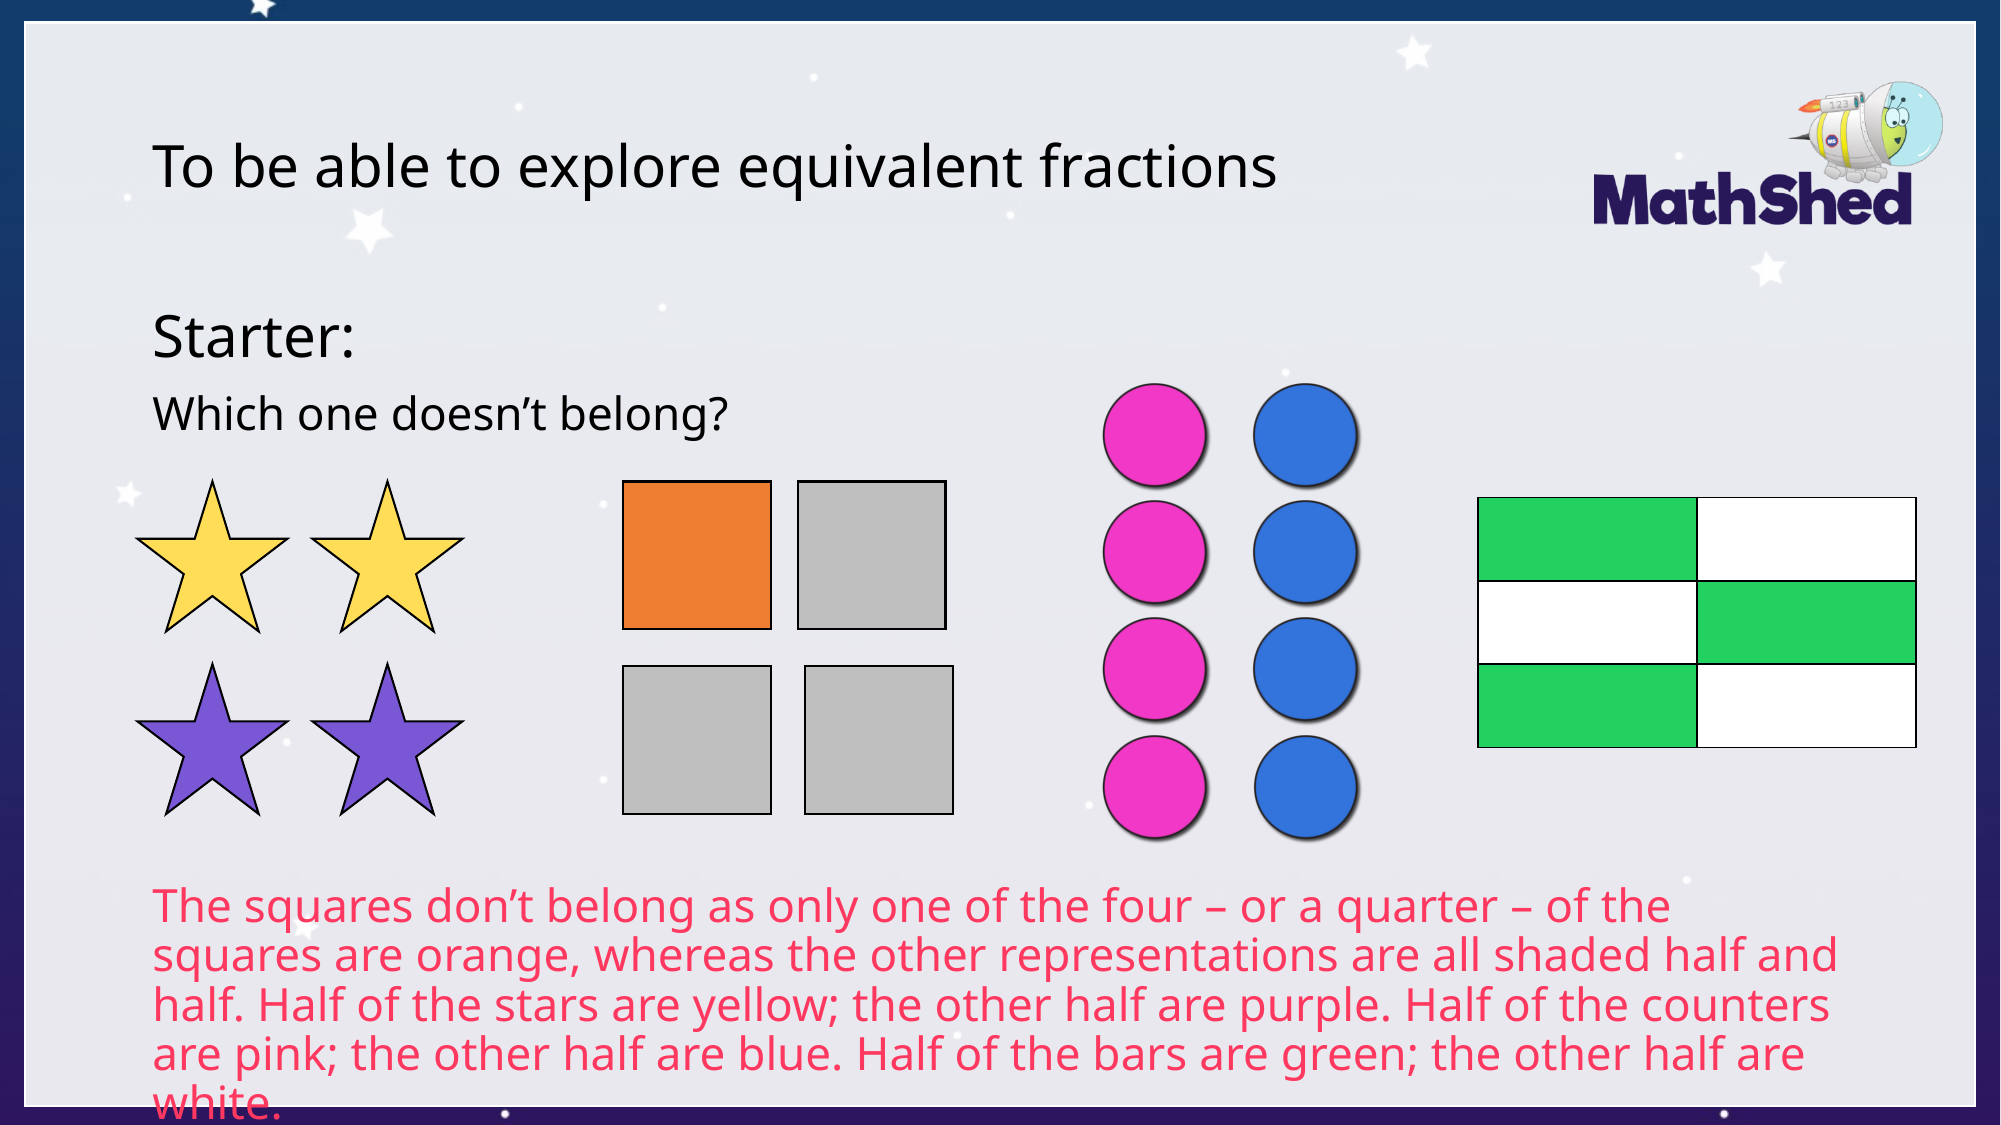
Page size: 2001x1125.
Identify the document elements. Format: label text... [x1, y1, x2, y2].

text_box [622, 480, 772, 630]
text_box [797, 480, 947, 630]
table_cell [1698, 582, 1915, 663]
text_box [804, 665, 954, 815]
text_box [309, 660, 466, 817]
list Starter: Which one doesn’t belong? The squares don’t belong as only one of the four – or a quarter – of the squares are orange, whereas the other representations are all shaded half and half. Half of the stars are yellow; the other half are purple. Half of the counters are pink; the other half are blue. Half of the bars are green; the other half are white. [137, 299, 1863, 1014]
picture [0, 0, 2001, 1125]
text_box [622, 665, 772, 815]
title To be able to explore equivalent fractions [137, 59, 1578, 278]
text_box [309, 477, 466, 635]
text_box [134, 660, 291, 817]
table_cell [1698, 665, 1915, 747]
table_cell [1479, 665, 1696, 747]
table_header [1698, 498, 1915, 580]
table_header [1479, 498, 1696, 580]
table_cell [1479, 582, 1696, 663]
text_box [134, 477, 291, 635]
